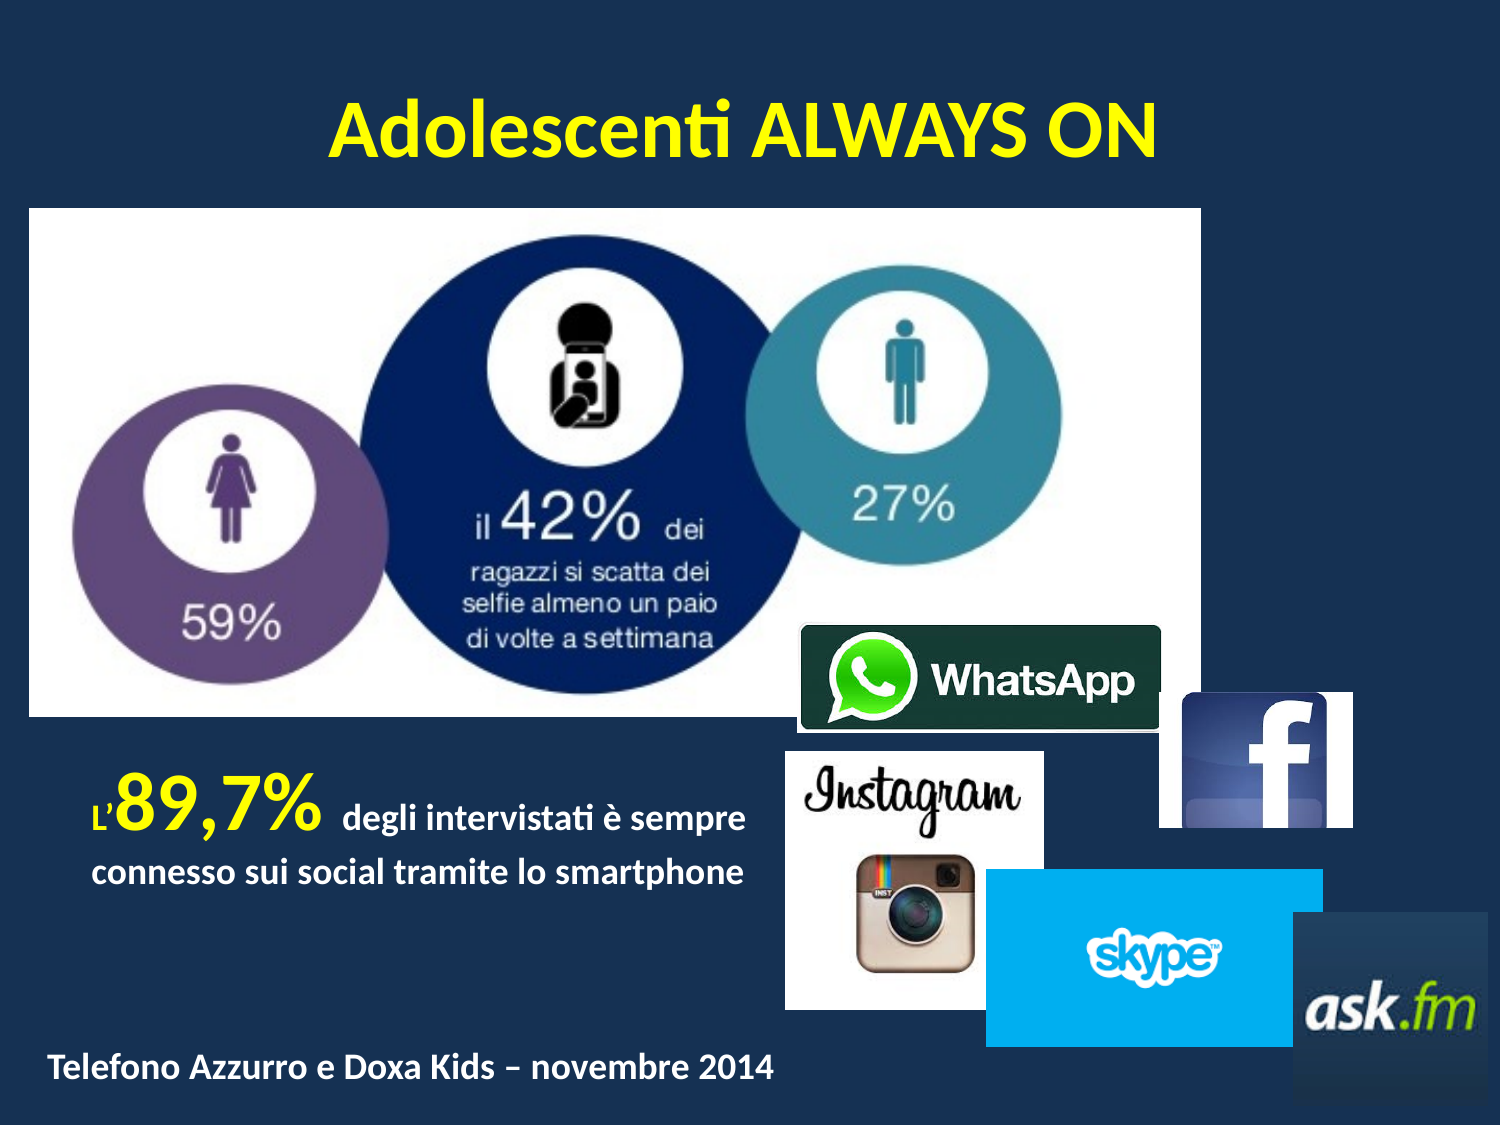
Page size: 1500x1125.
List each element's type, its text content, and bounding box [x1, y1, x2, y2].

picture [29, 207, 1353, 828]
picture [1293, 911, 1488, 1107]
picture [1087, 928, 1222, 988]
text_box Telefono Azzurro e Doxa Kids – novembre 2014 [32, 1034, 791, 1095]
text_box L’89,7% degli intervistati è sempre connesso sui social tramite lo smartphone [76, 739, 827, 900]
picture [785, 751, 1045, 1011]
text_box Adolescenti ALWAYS ON [218, 66, 1270, 182]
